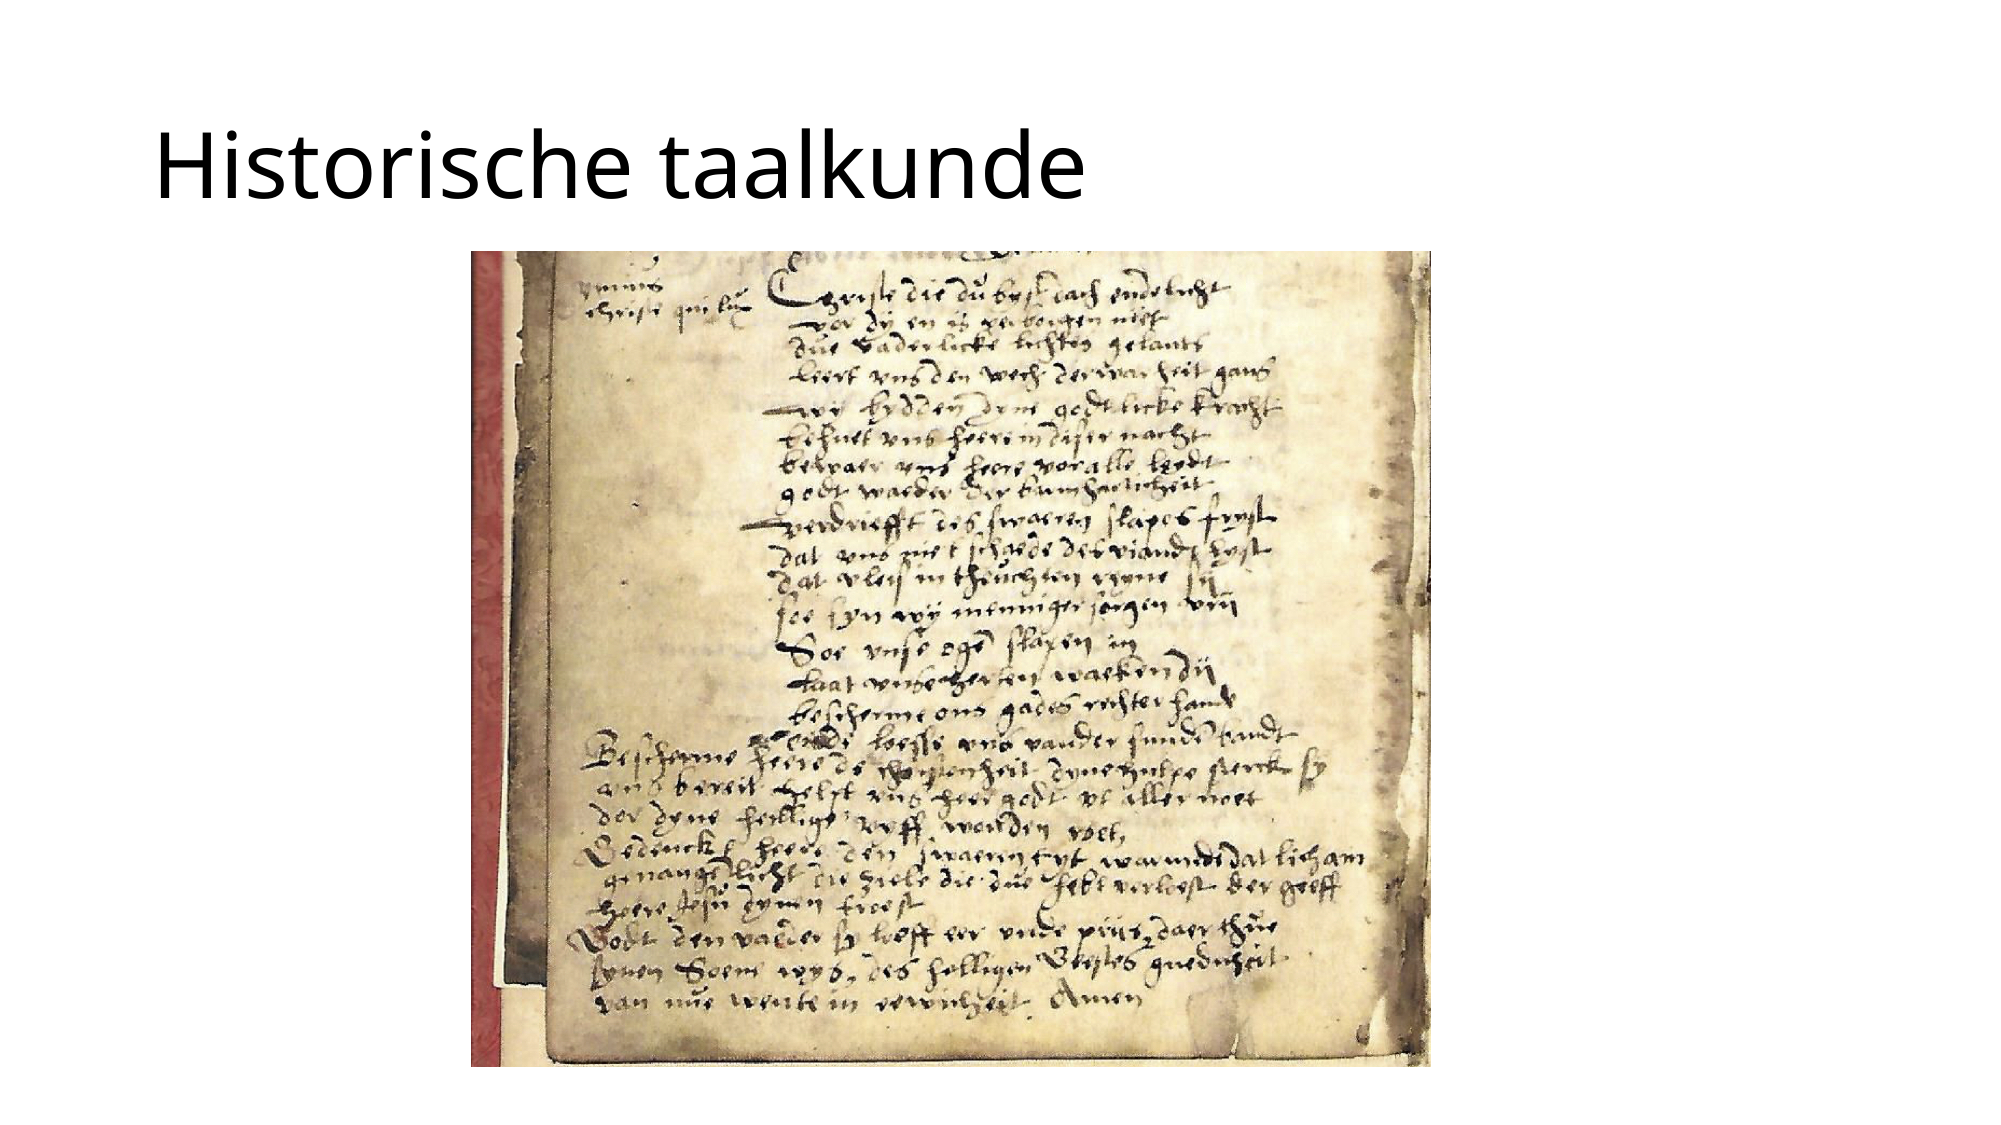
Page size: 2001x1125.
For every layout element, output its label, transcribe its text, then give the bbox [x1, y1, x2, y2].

picture [471, 251, 1431, 1067]
title Historische taalkunde [137, 59, 1863, 278]
